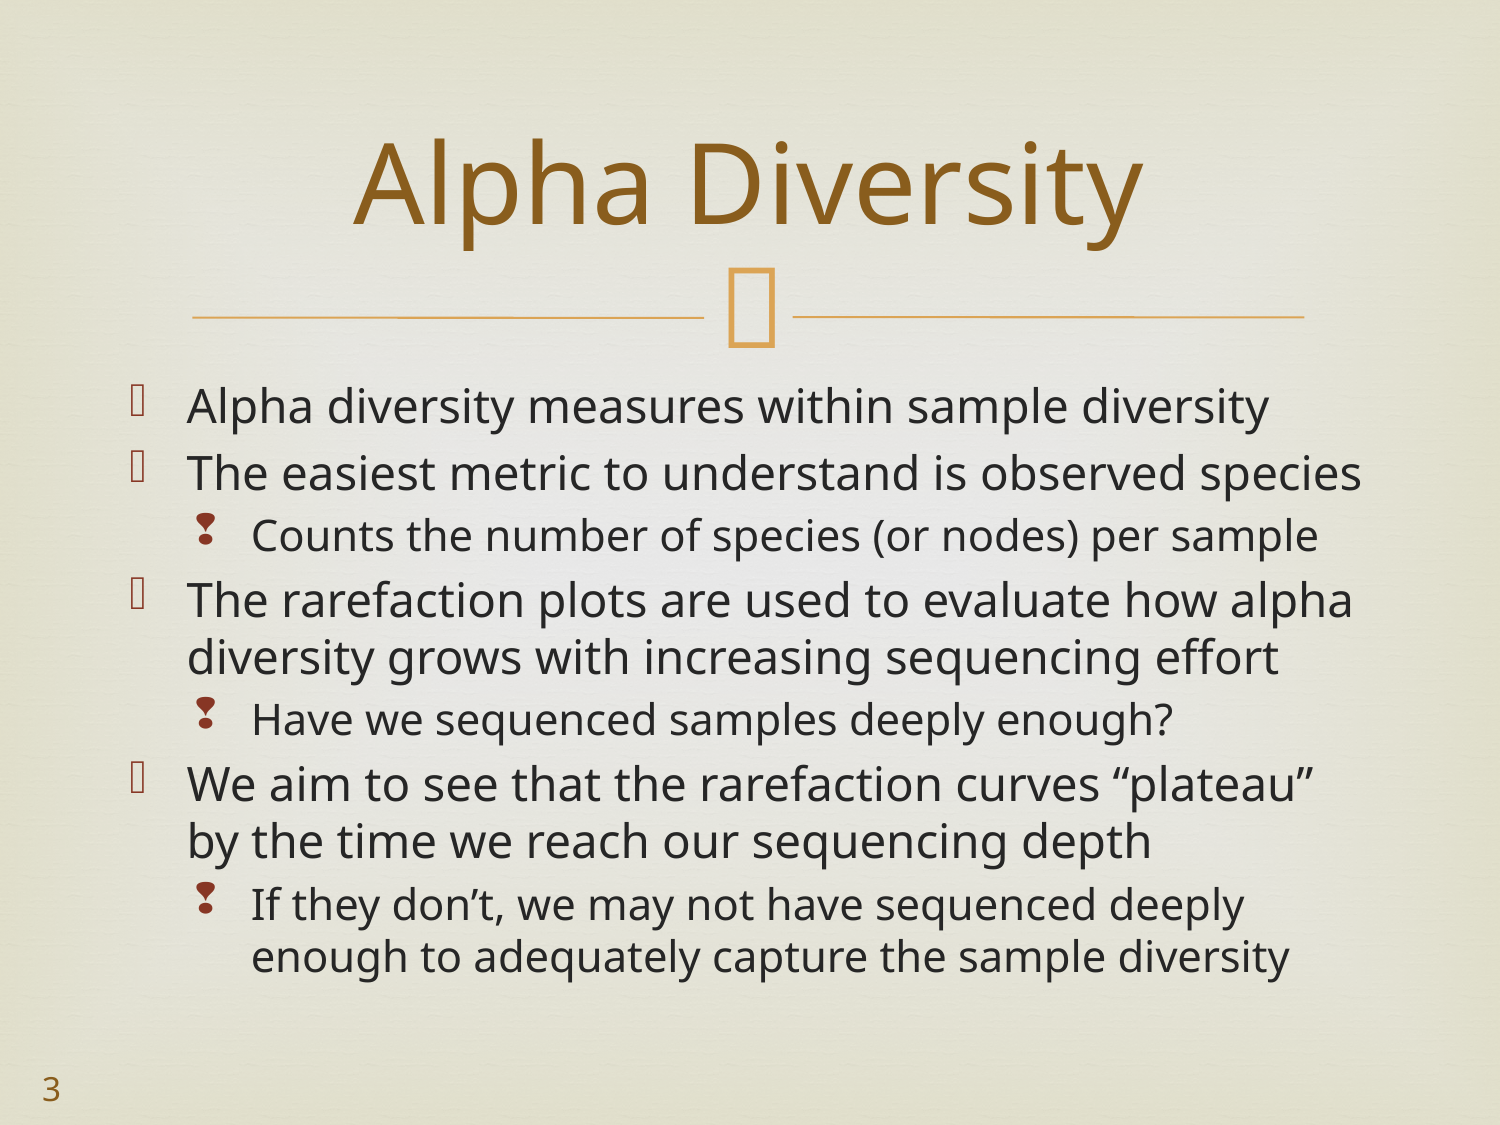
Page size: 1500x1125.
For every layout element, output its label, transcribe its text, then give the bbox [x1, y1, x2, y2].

list Alpha diversity measures within sample diversity The easiest metric to understand is observed species Counts the number of species (or nodes) per sample The rarefaction plots are used to evaluate how alpha diversity grows with increasing sequencing effort Have we sequenced samples deeply enough? We aim to see that the rarefaction curves “plateau” by the time we reach our sequencing depth If they don’t, we may not have sequenced deeply enough to adequately capture the sample diversity [114, 368, 1386, 1005]
slide_number 3 [4, 1059, 77, 1122]
title Alpha Diversity [112, 93, 1386, 267]
